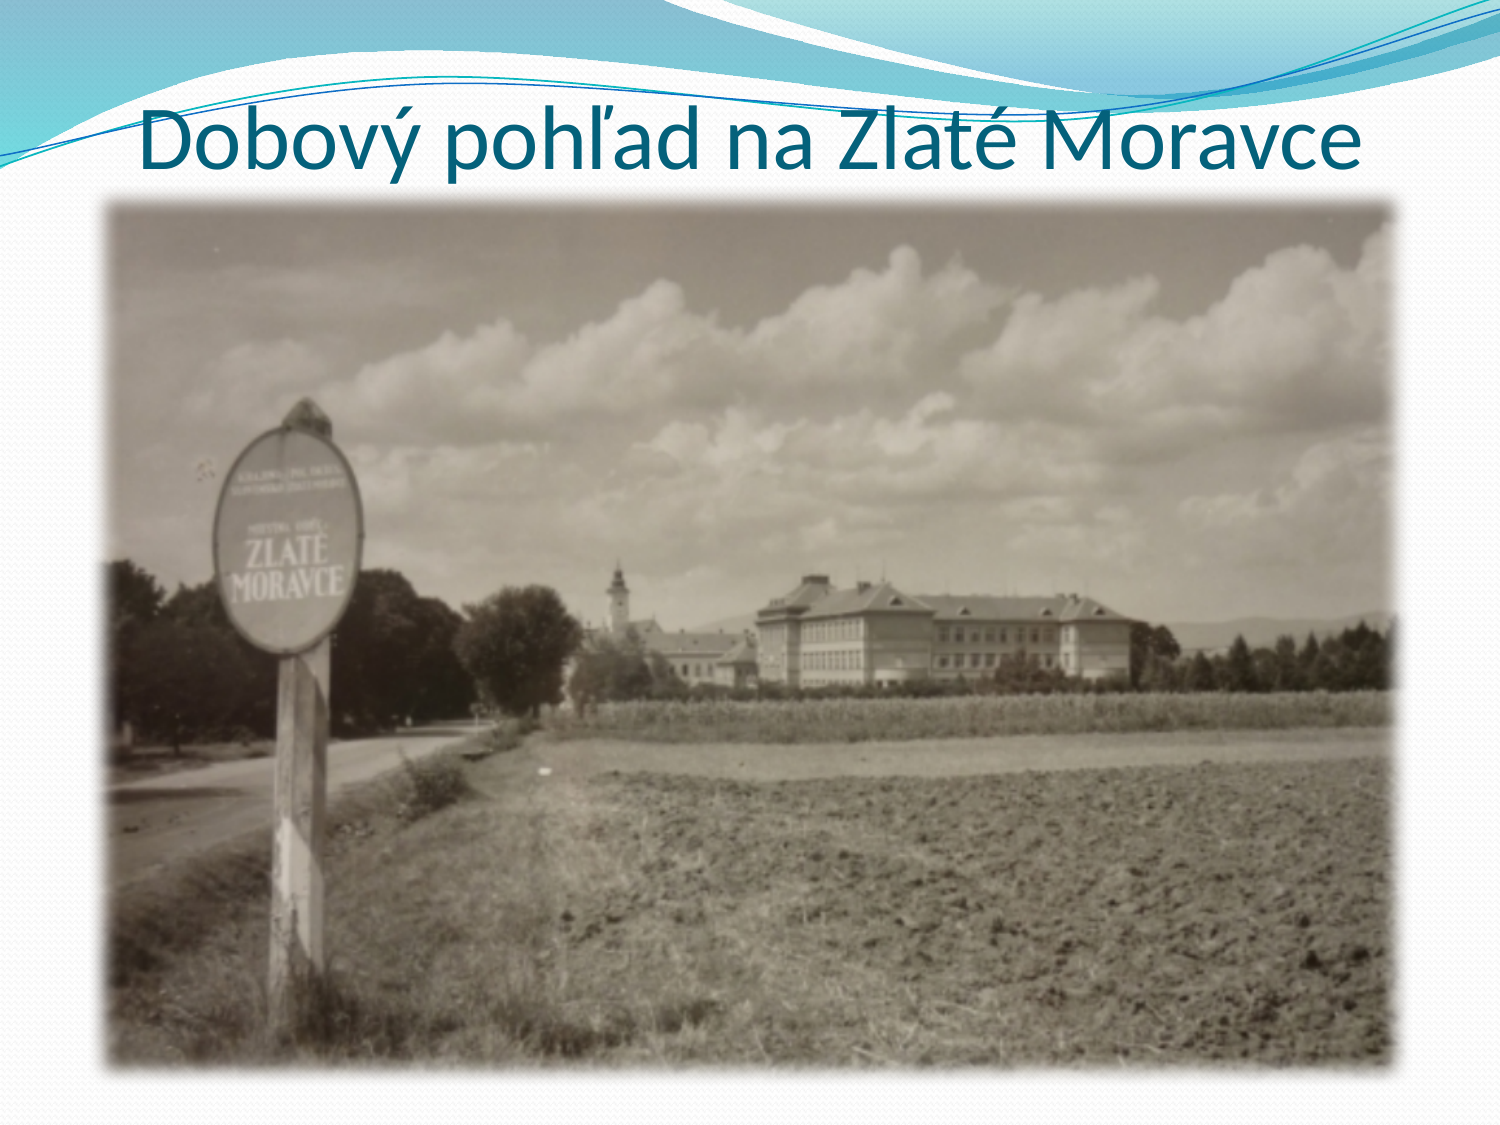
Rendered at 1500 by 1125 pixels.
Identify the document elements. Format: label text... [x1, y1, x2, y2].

title Dobový pohľad na Zlaté Moravce [76, 0, 1427, 188]
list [88, 184, 1412, 1087]
